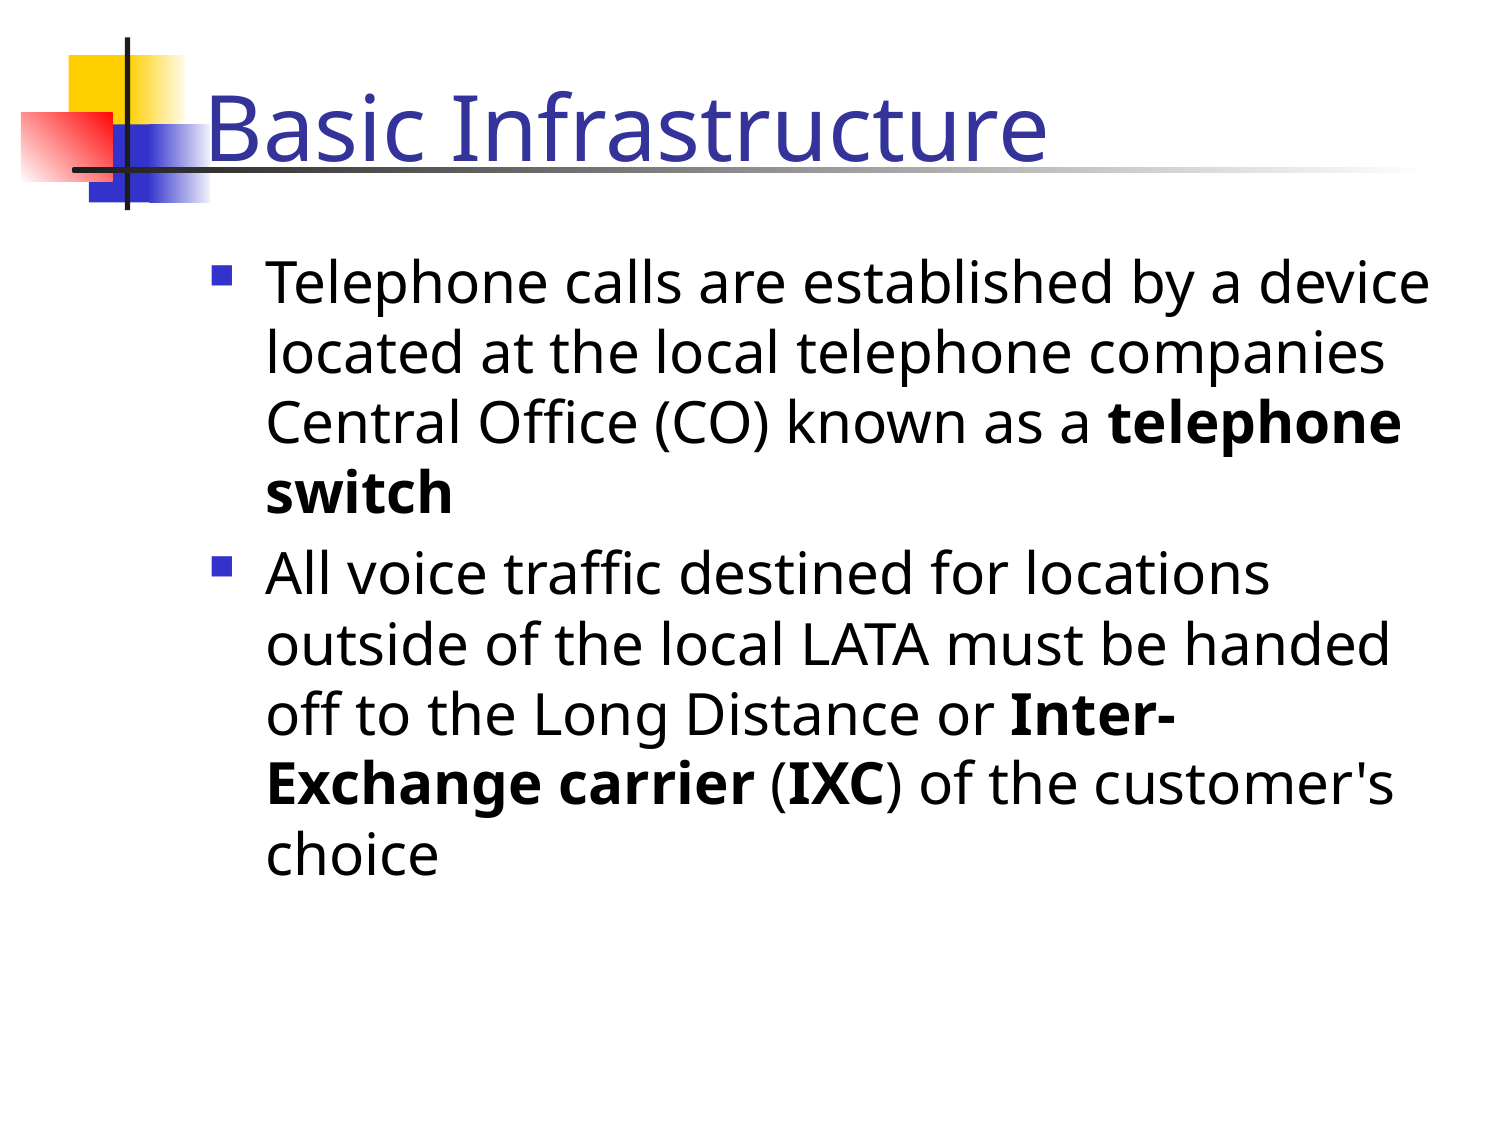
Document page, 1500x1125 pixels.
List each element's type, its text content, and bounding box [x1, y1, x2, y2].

title Basic Infrastructure [188, 0, 1468, 188]
list Telephone calls are established by a device located at the local telephone companies Central Office (CO) known as a telephone switch All voice traffic destined for locations outside of the local LATA must be handed off to the Long Distance or Inter-Exchange carrier (IXC) of the customer's choice [193, 237, 1470, 1007]
